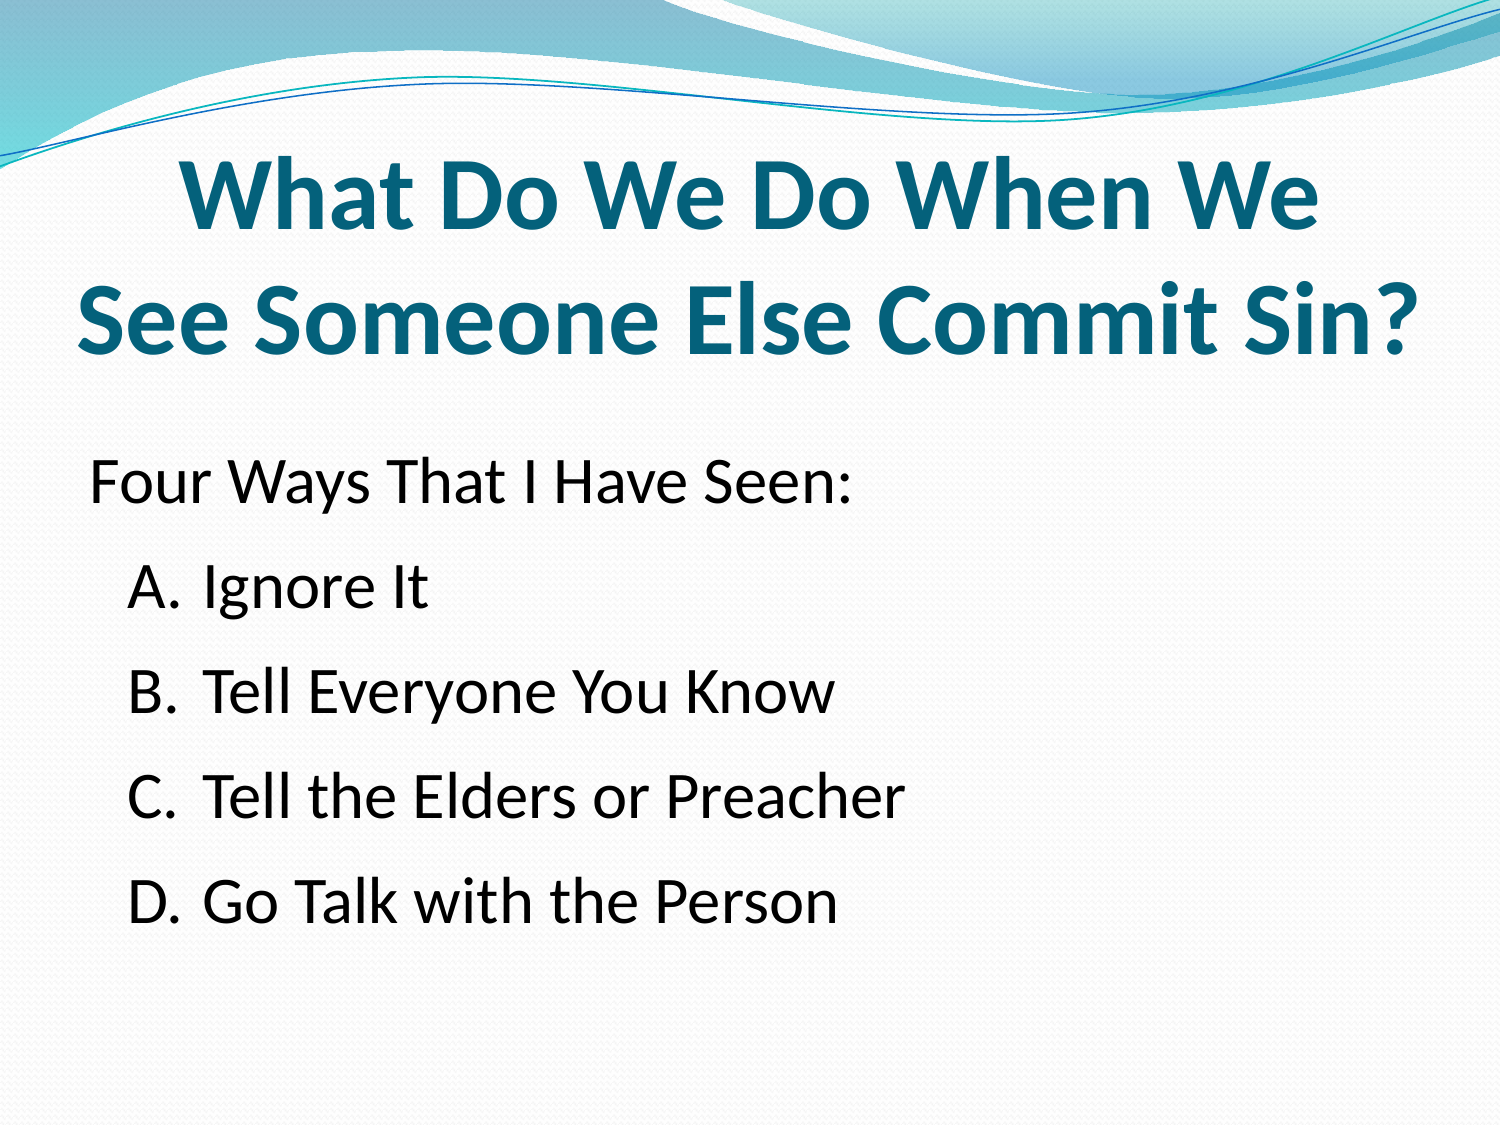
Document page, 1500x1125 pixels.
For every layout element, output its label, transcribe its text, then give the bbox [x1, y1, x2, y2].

text_box Four Ways That I Have Seen: Ignore It Tell Everyone You Know Tell the Elders or Preacher Go Talk with the Person [75, 429, 1463, 945]
title What Do We Do When We See Someone Else Commit Sin? [37, 112, 1463, 375]
